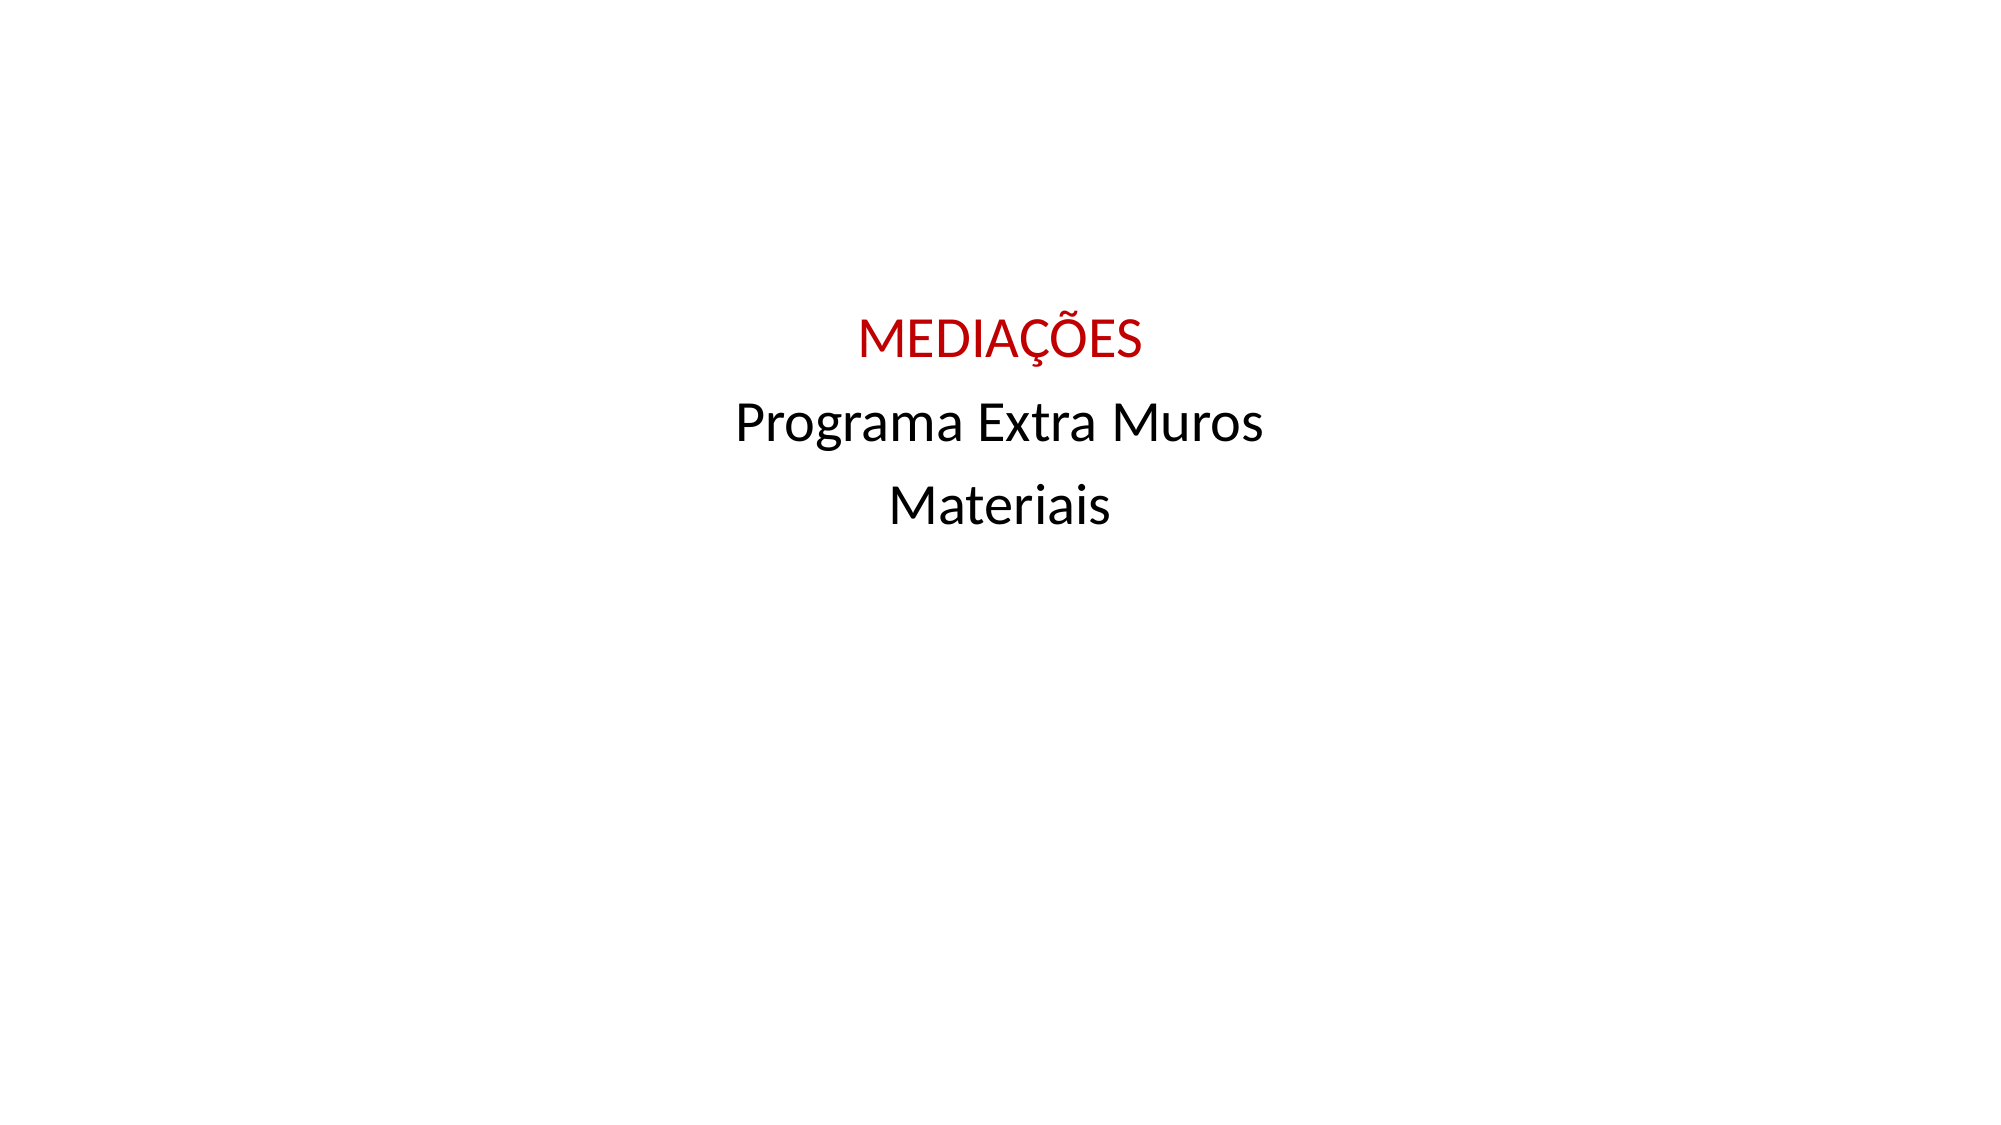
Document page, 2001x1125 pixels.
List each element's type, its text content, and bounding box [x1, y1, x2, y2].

list MEDIAÇÕES Programa Extra Muros Materiais [137, 299, 1863, 1014]
